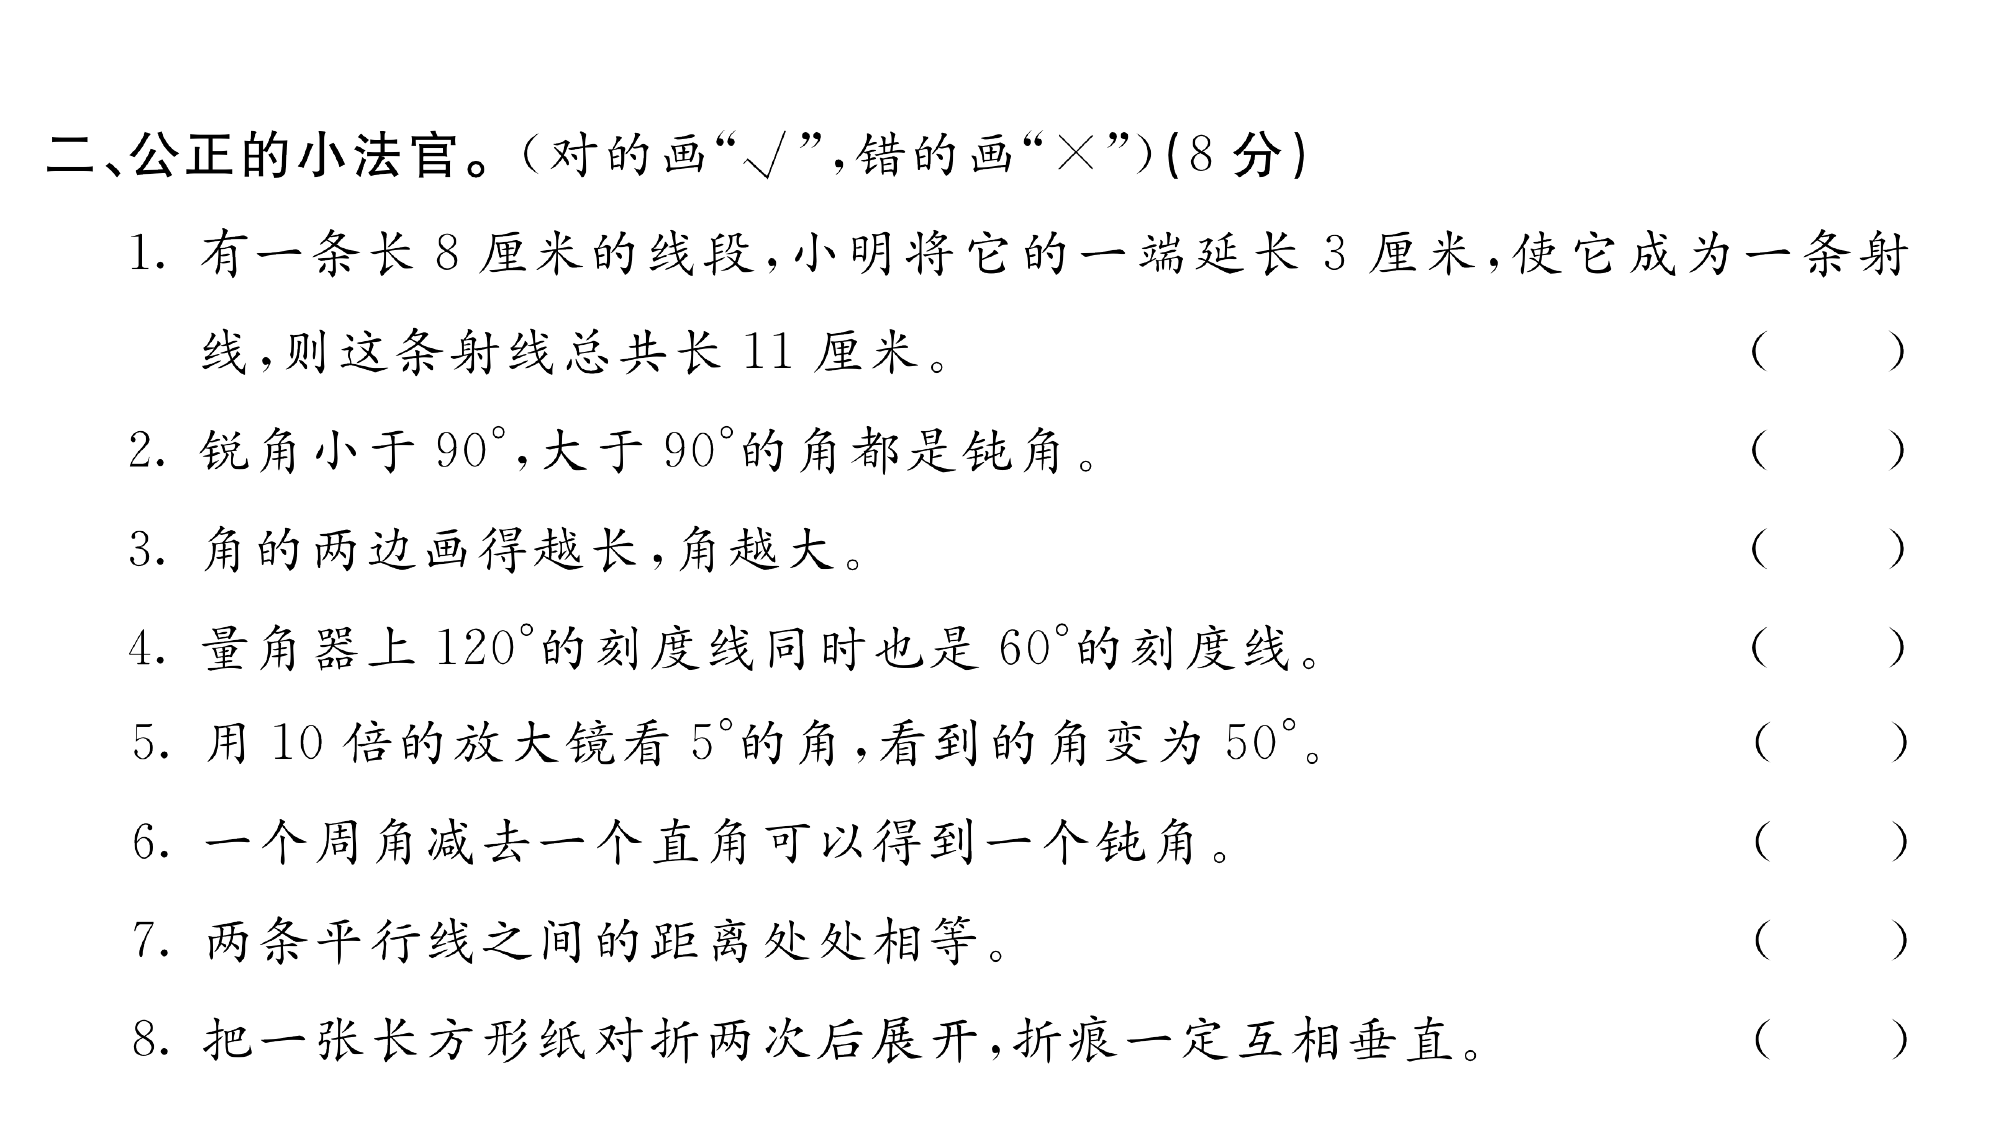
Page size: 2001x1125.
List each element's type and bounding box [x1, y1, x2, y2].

picture [43, 100, 1934, 691]
picture [129, 700, 1934, 1083]
